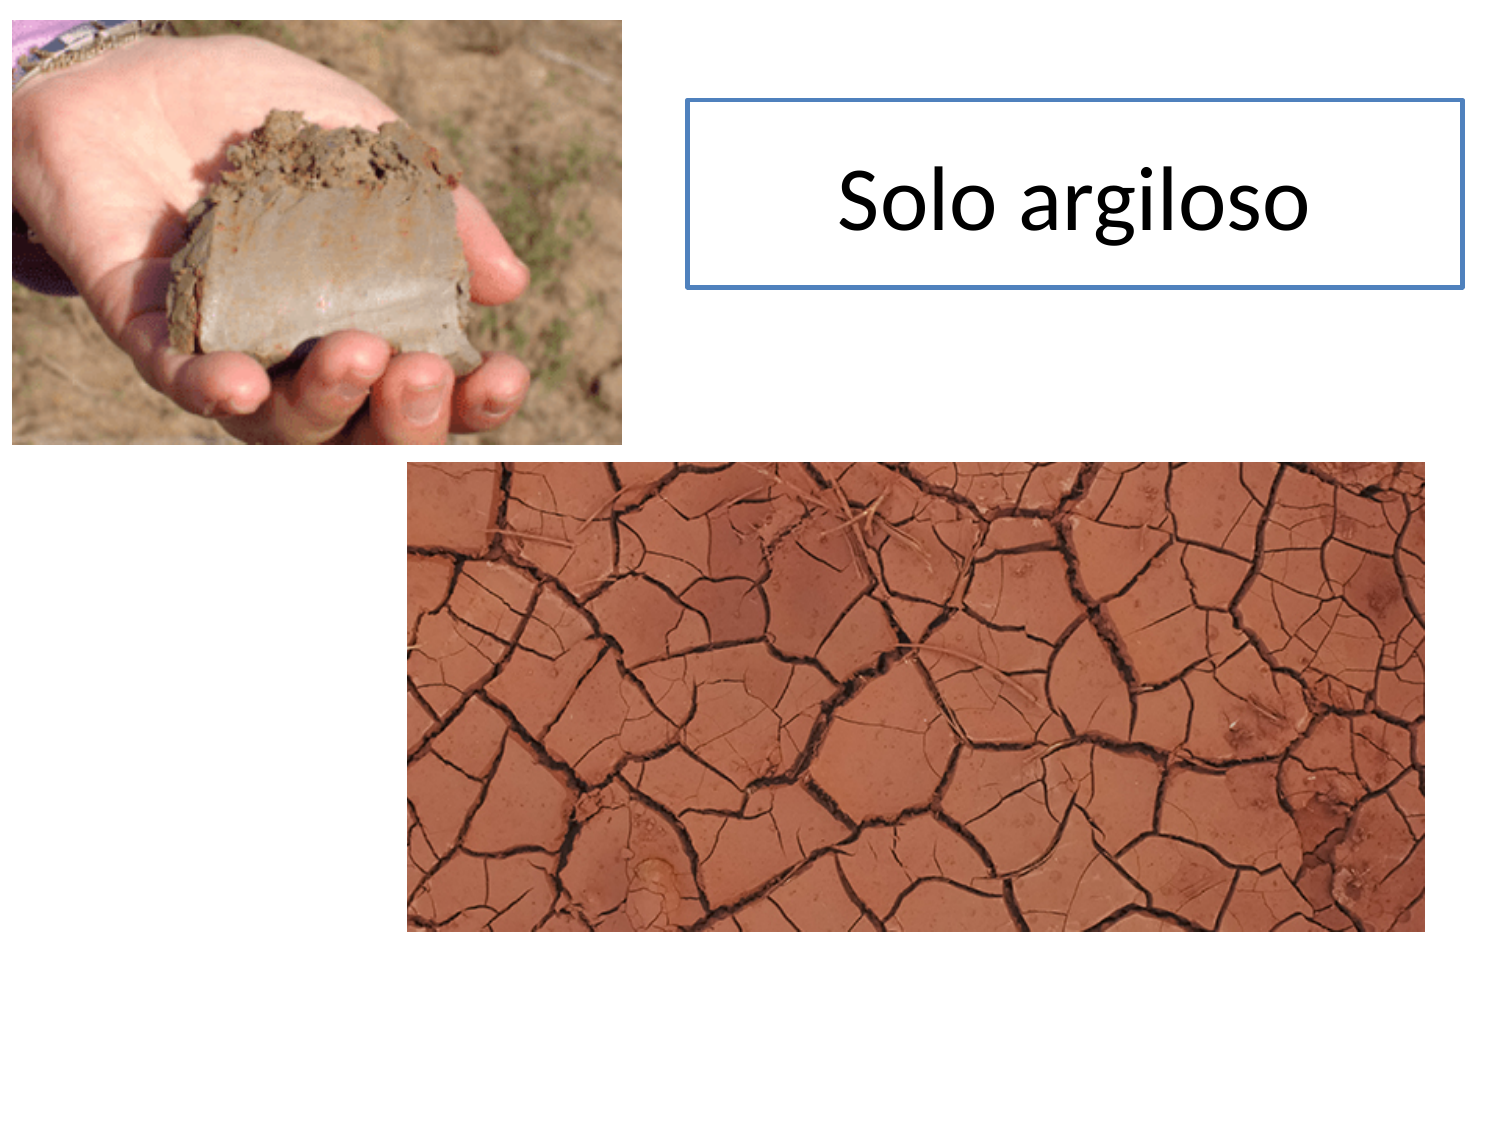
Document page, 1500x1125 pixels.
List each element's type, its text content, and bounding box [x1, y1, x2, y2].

picture [407, 462, 1426, 932]
title Solo argiloso [685, 98, 1465, 290]
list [12, 20, 623, 446]
